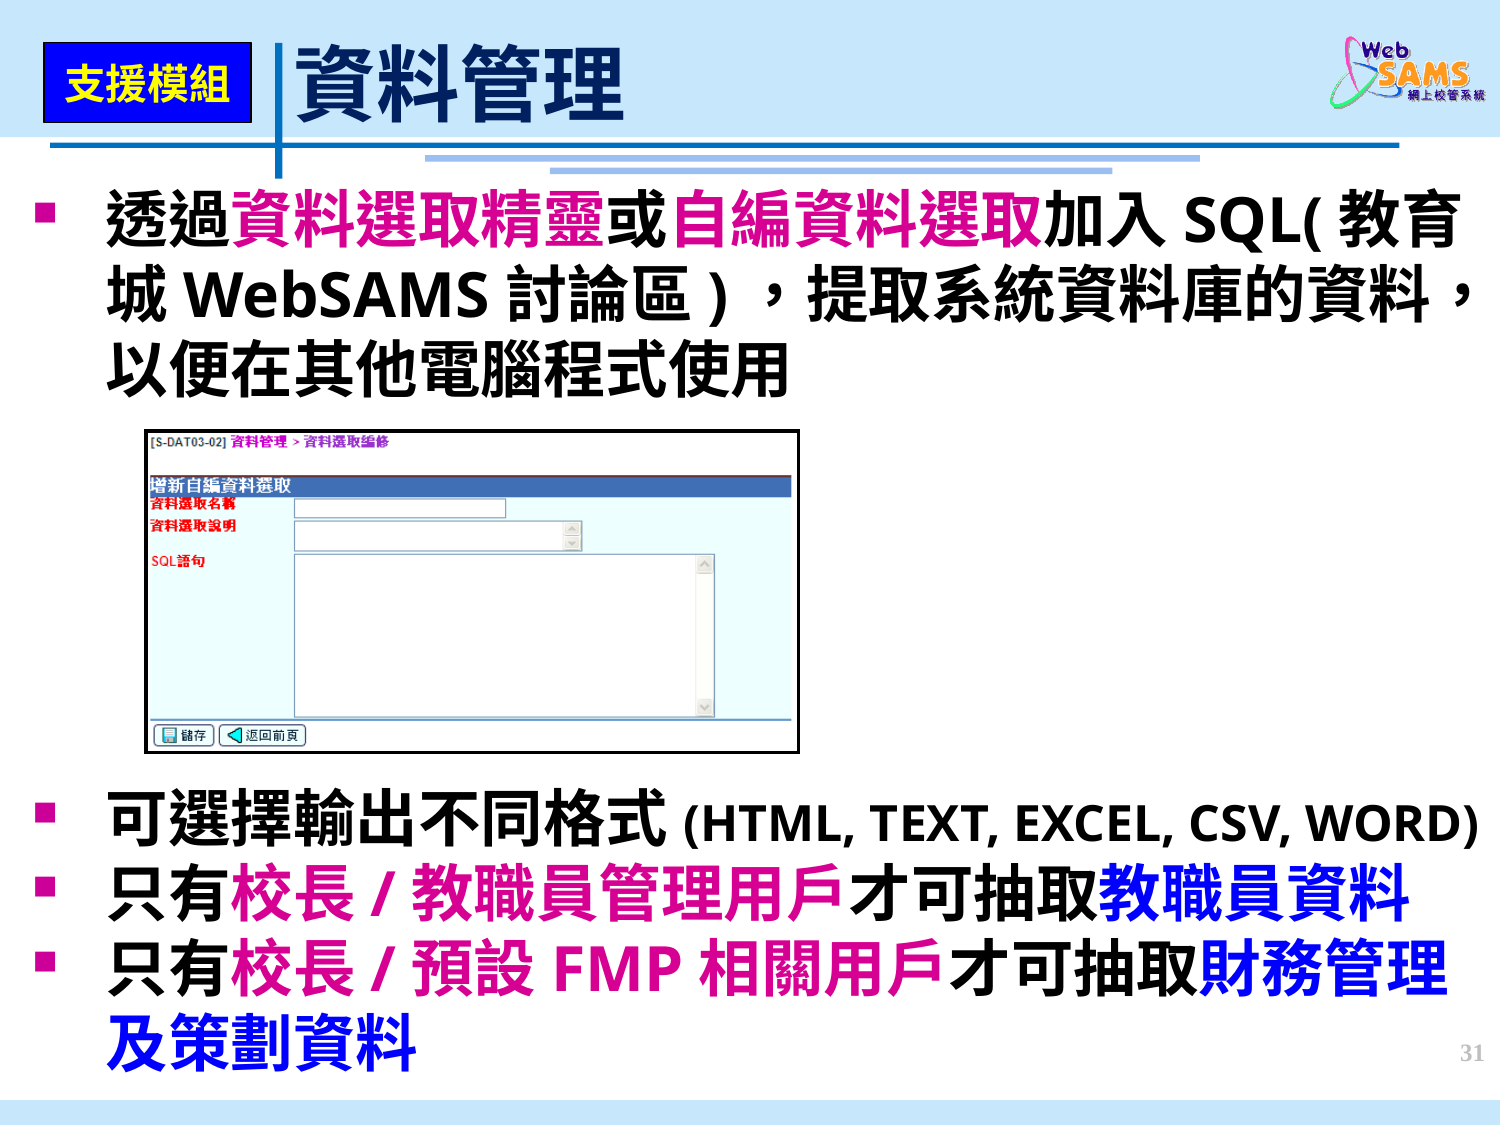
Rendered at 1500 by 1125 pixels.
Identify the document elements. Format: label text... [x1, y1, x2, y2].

text_box 資料管理 [277, 24, 1321, 140]
picture [1327, 31, 1493, 120]
slide_number 31 [1246, 1029, 1500, 1105]
picture [147, 432, 798, 752]
text_box 支援模組 [44, 42, 251, 123]
text_box 透過資料選取精靈或自編資料選取加入SQL(教育城WebSAMS討論區)，提取系統資料庫的資料，以便在其他電腦程式使用 可選擇輸出不同格式(HTML, TEXT, EXCEL, CSV, WORD) 只有校長/教職員管理用戶才可抽取教職員資料 只有校長/預設FMP相關用戶才可抽取財務管理及策劃資料 [16, 170, 1499, 1091]
